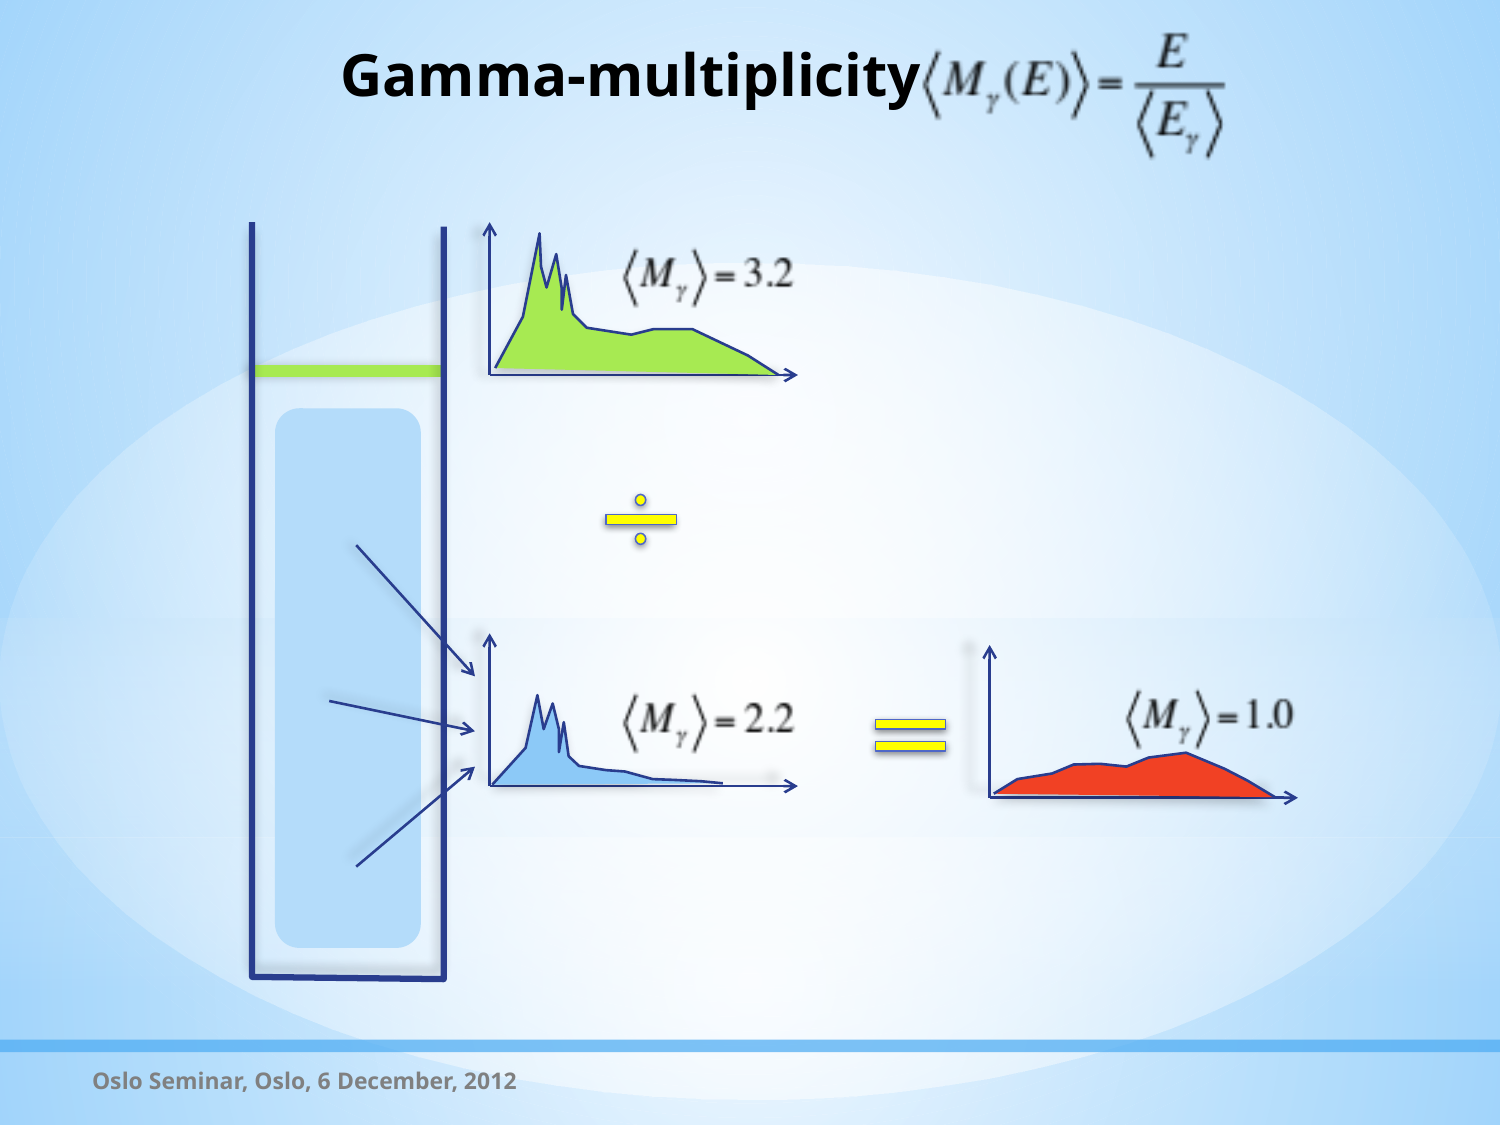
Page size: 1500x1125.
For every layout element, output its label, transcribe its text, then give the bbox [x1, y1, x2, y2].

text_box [619, 242, 799, 312]
text_box [875, 719, 946, 730]
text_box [356, 544, 476, 677]
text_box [328, 700, 476, 732]
text_box [496, 232, 778, 373]
text_box [0, 1039, 1500, 1053]
text_box [996, 761, 1276, 796]
text_box [250, 376, 446, 981]
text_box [356, 766, 476, 867]
text_box [274, 408, 421, 948]
text_box [634, 532, 647, 546]
title Gamma-multiplicity [44, 30, 1211, 190]
text_box [250, 222, 446, 373]
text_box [918, 19, 1229, 161]
text_box [496, 693, 723, 784]
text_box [619, 687, 799, 757]
text_box [605, 514, 677, 525]
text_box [1122, 684, 1299, 753]
footer Oslo Seminar, Oslo, 6 December, 2012 [77, 1050, 627, 1110]
text_box [875, 741, 946, 752]
text_box [634, 493, 647, 507]
